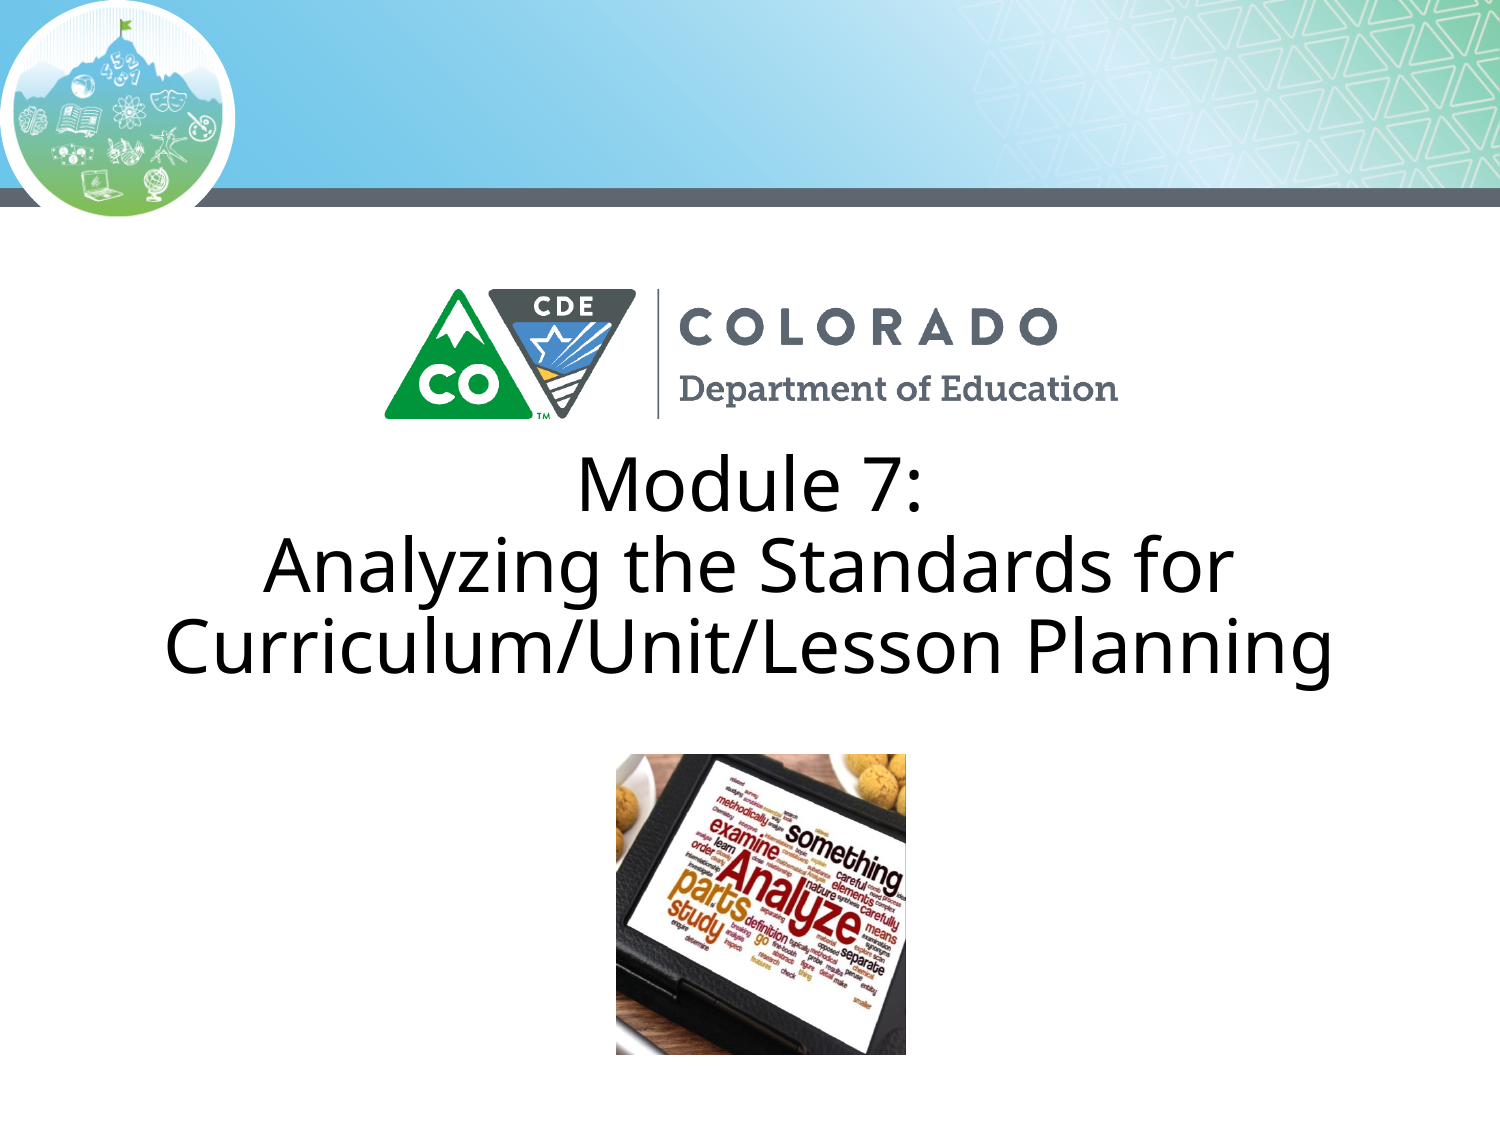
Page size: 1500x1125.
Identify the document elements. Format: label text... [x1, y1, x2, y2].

picture [381, 286, 1119, 421]
title Module 7: Analyzing the Standards for Curriculum/Unit/Lesson Planning [26, 446, 1474, 755]
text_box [0, 0, 236, 236]
picture [236, 0, 1500, 207]
picture [615, 754, 907, 1055]
